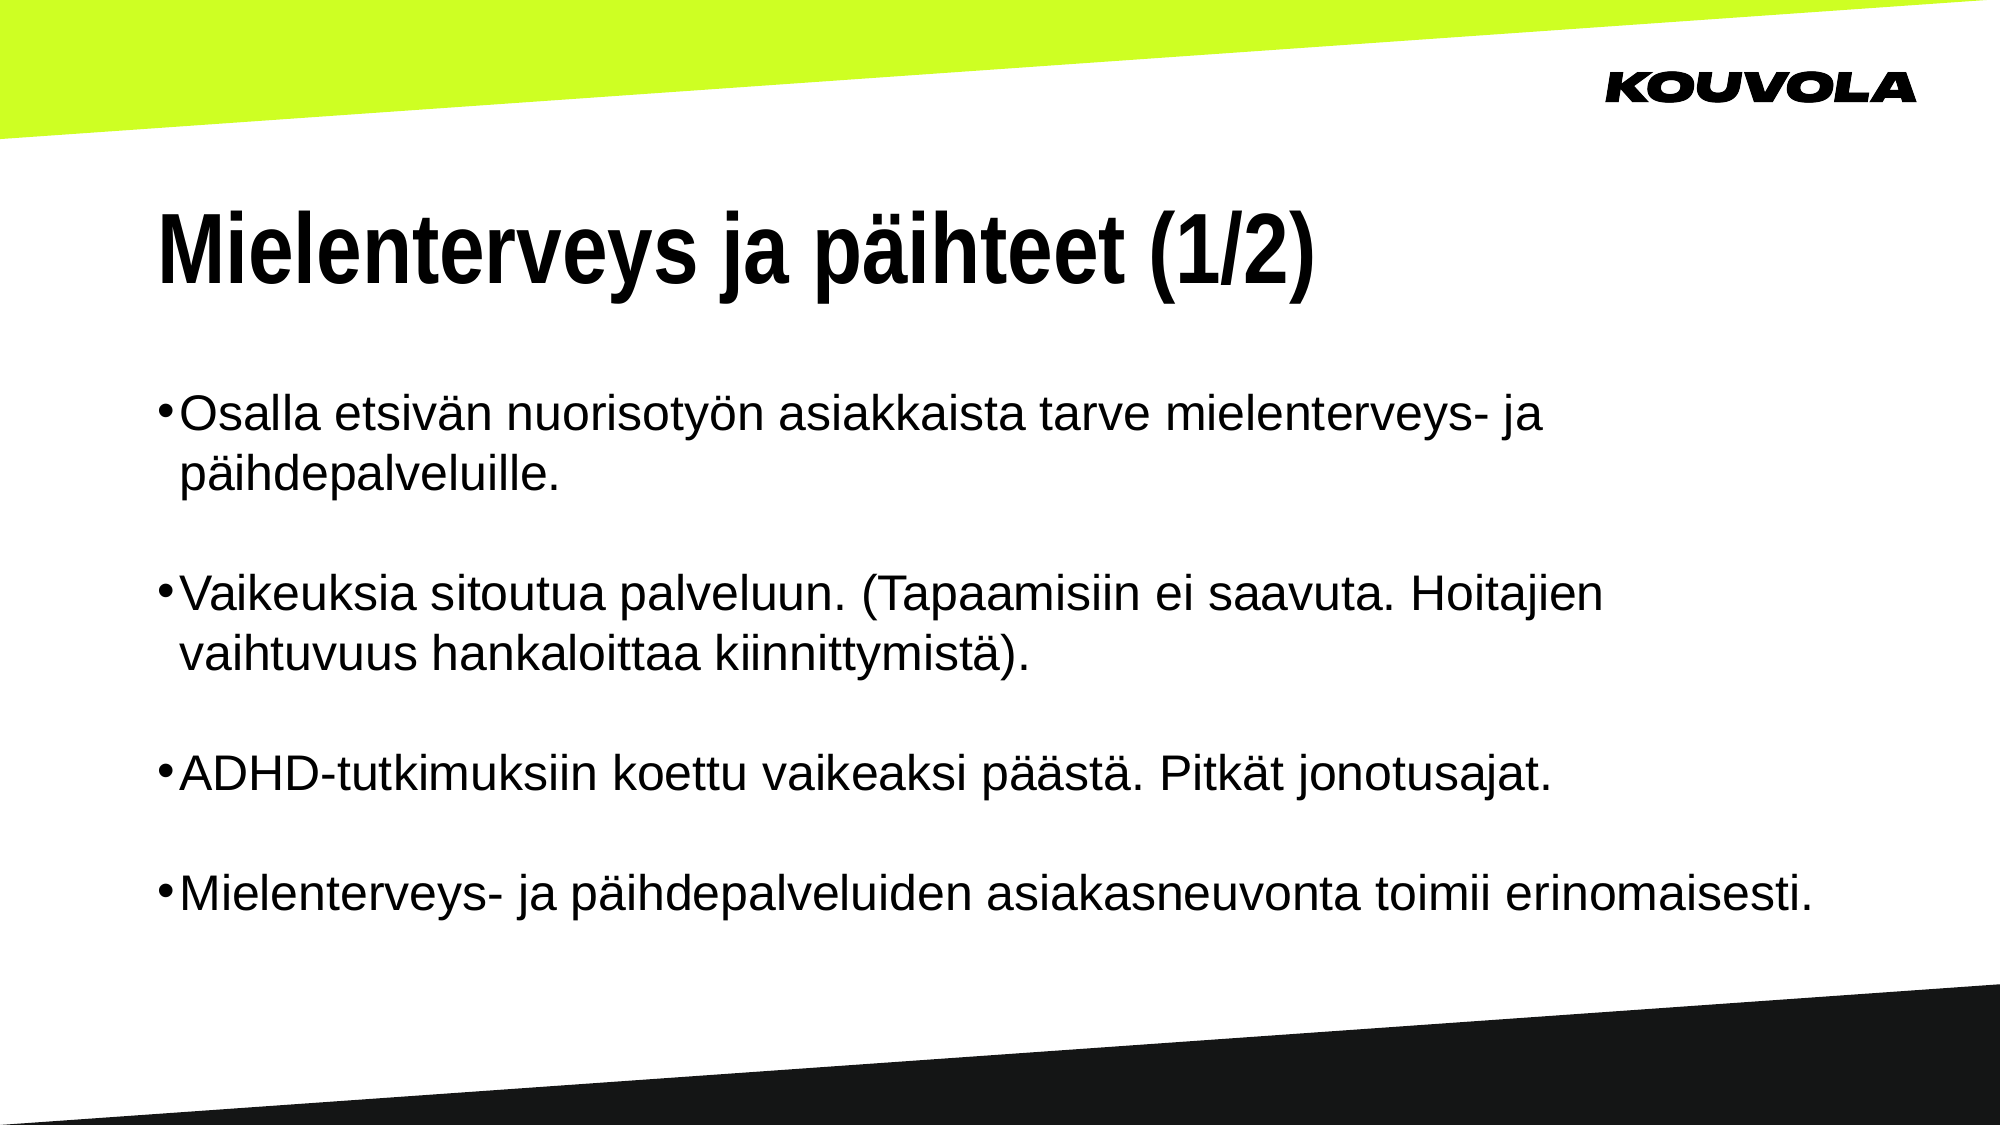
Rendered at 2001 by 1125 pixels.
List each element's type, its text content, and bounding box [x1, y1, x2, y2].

list Osalla etsivän nuorisotyön asiakkaista tarve mielenterveys- ja päihdepalveluille. Vaikeuksia sitoutua palveluun. (Tapaamisiin ei saavuta. Hoitajien vaihtuvuus hankaloittaa kiinnittymistä). ADHD-tutkimuksiin koettu vaikeaksi päästä. Pitkät jonotusajat. Mielenterveys- ja päihdepalveluiden asiakasneuvonta toimii erinomaisesti. [157, 380, 1843, 971]
picture [1605, 71, 1917, 103]
title Mielenterveys ja päihteet (1/2) [157, 206, 1843, 380]
